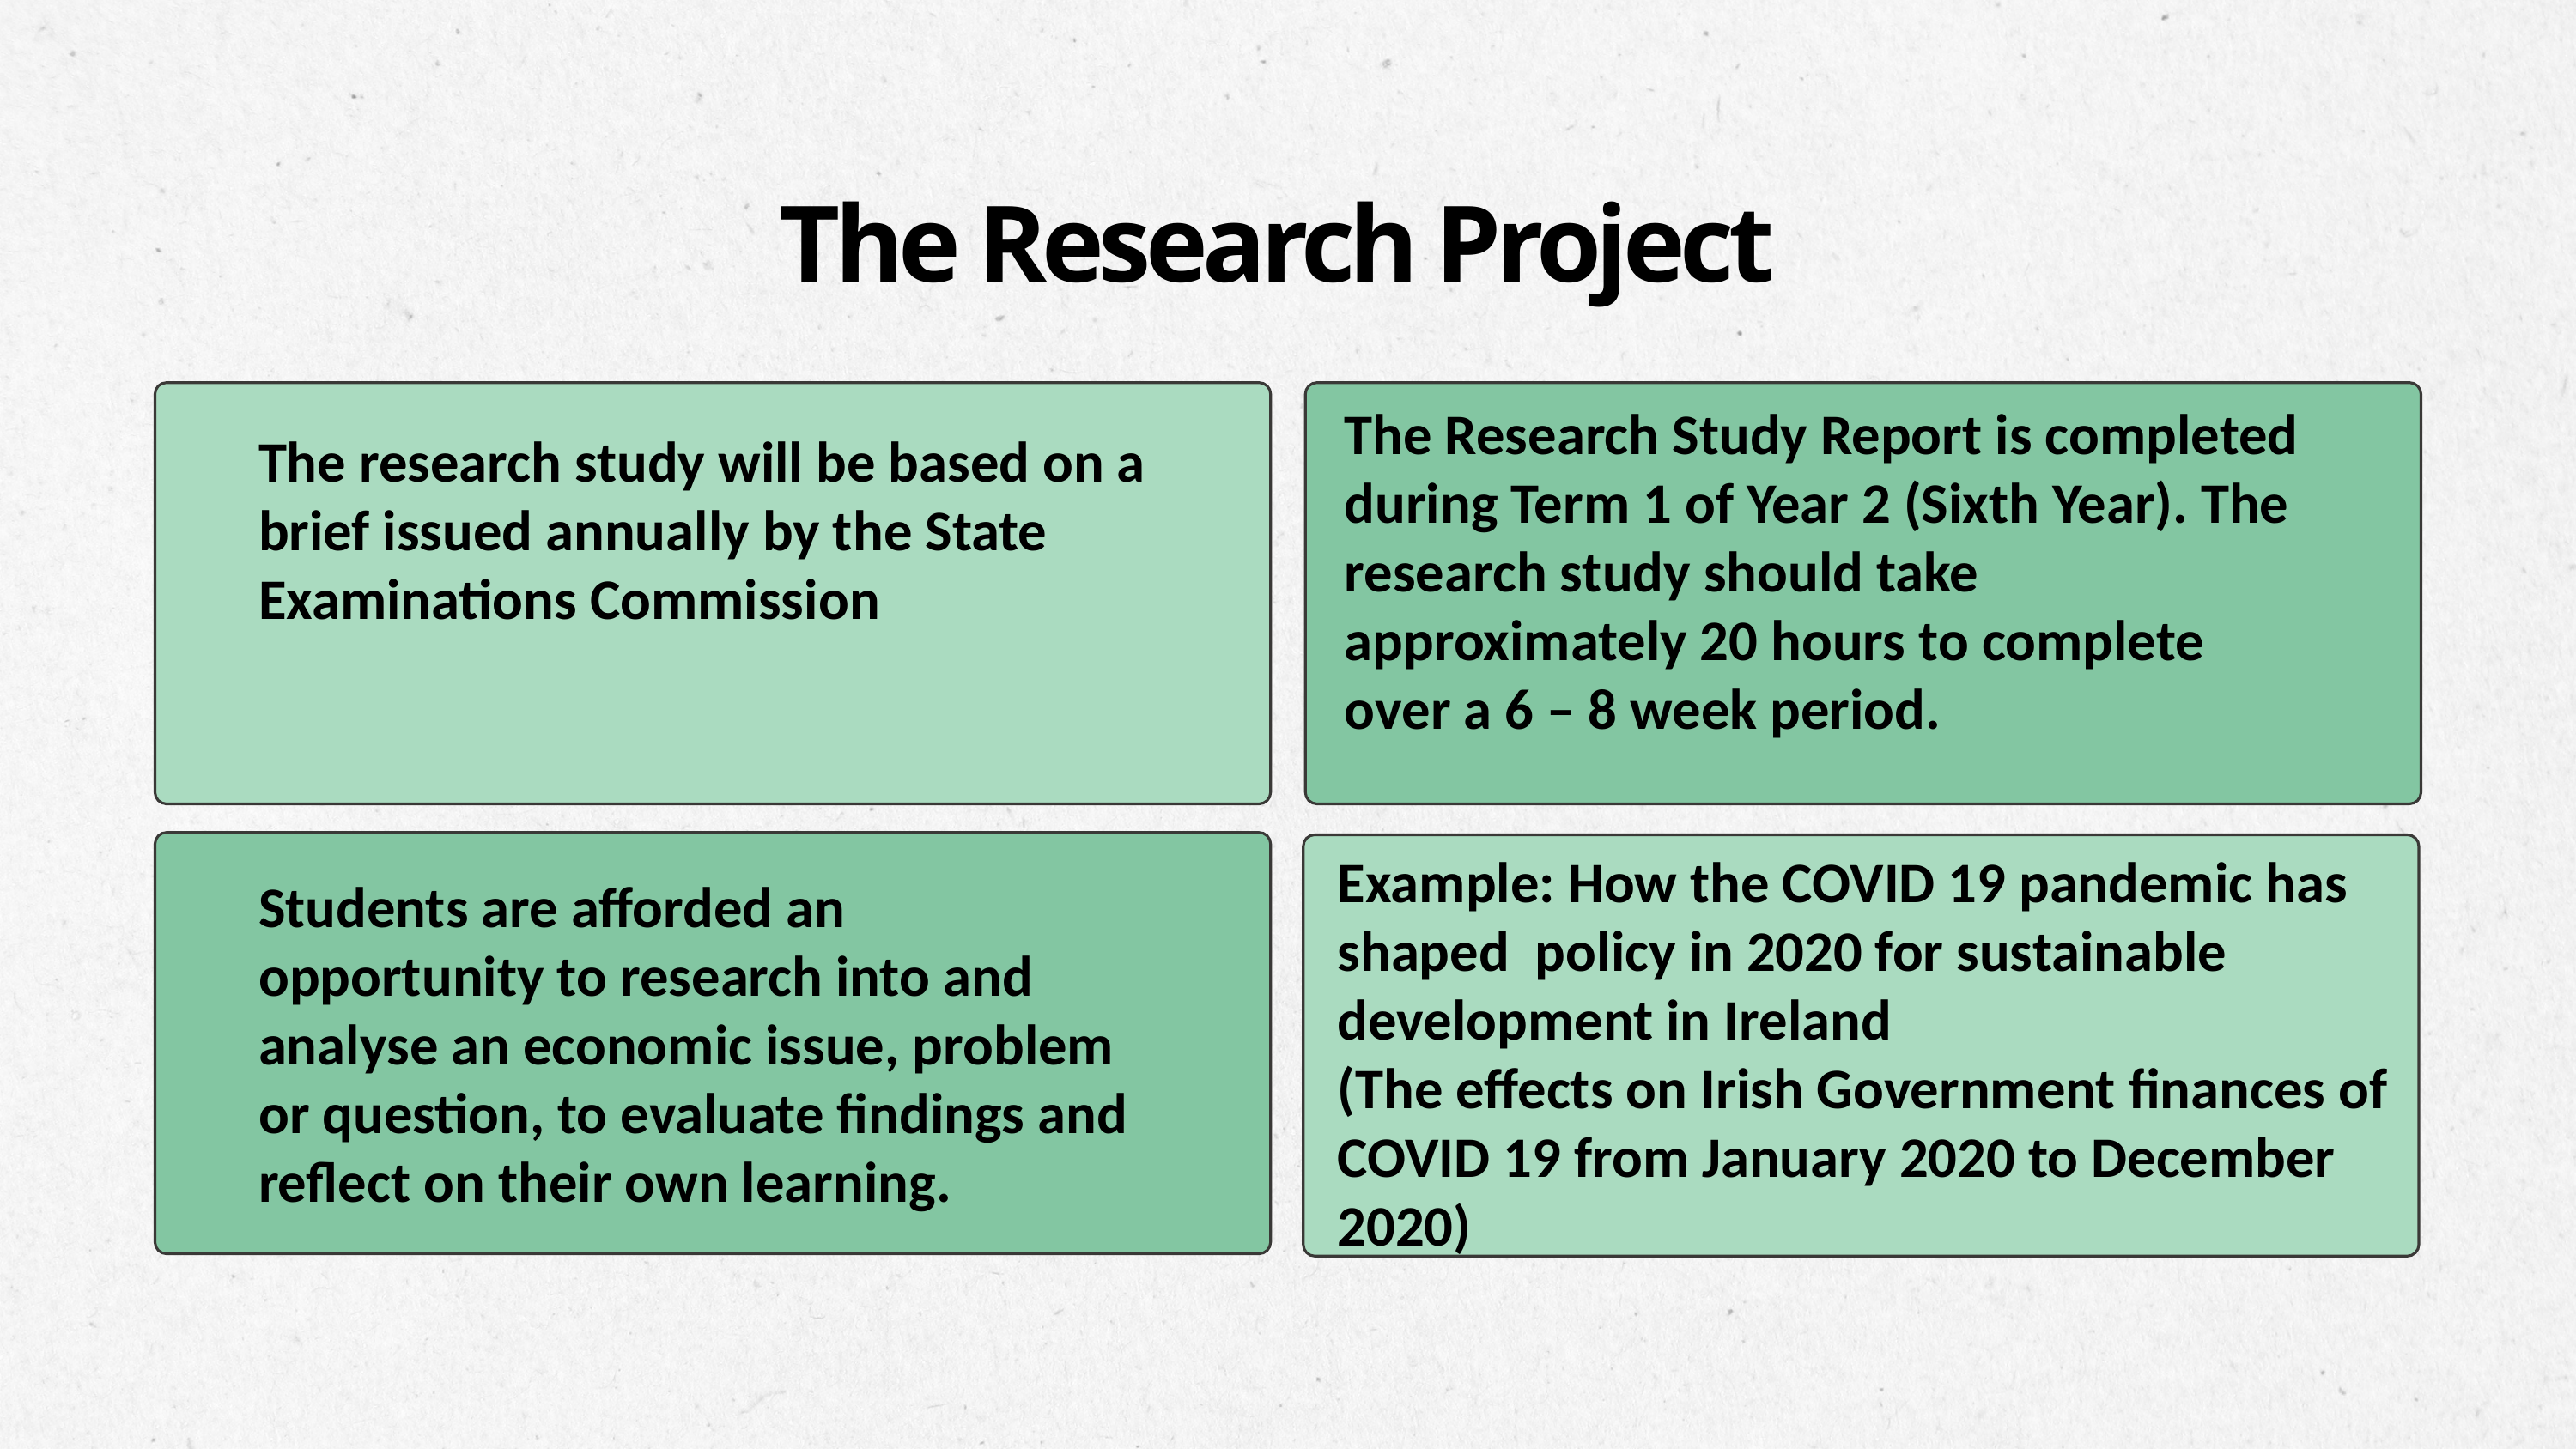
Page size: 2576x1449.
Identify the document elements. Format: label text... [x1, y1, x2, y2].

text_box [155, 832, 1271, 1254]
text_box Example: How the COVID 19 pandemic has shaped policy in 2020 for sustainable development in Ireland (The effects on Irish Government finances of COVID 19 from January 2020 to December 2020) [1324, 839, 2454, 1264]
text_box The Research Project [149, 188, 2427, 303]
text_box [0, 0, 2576, 1449]
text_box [1304, 382, 2421, 804]
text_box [1303, 834, 2420, 1257]
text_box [155, 382, 1271, 804]
